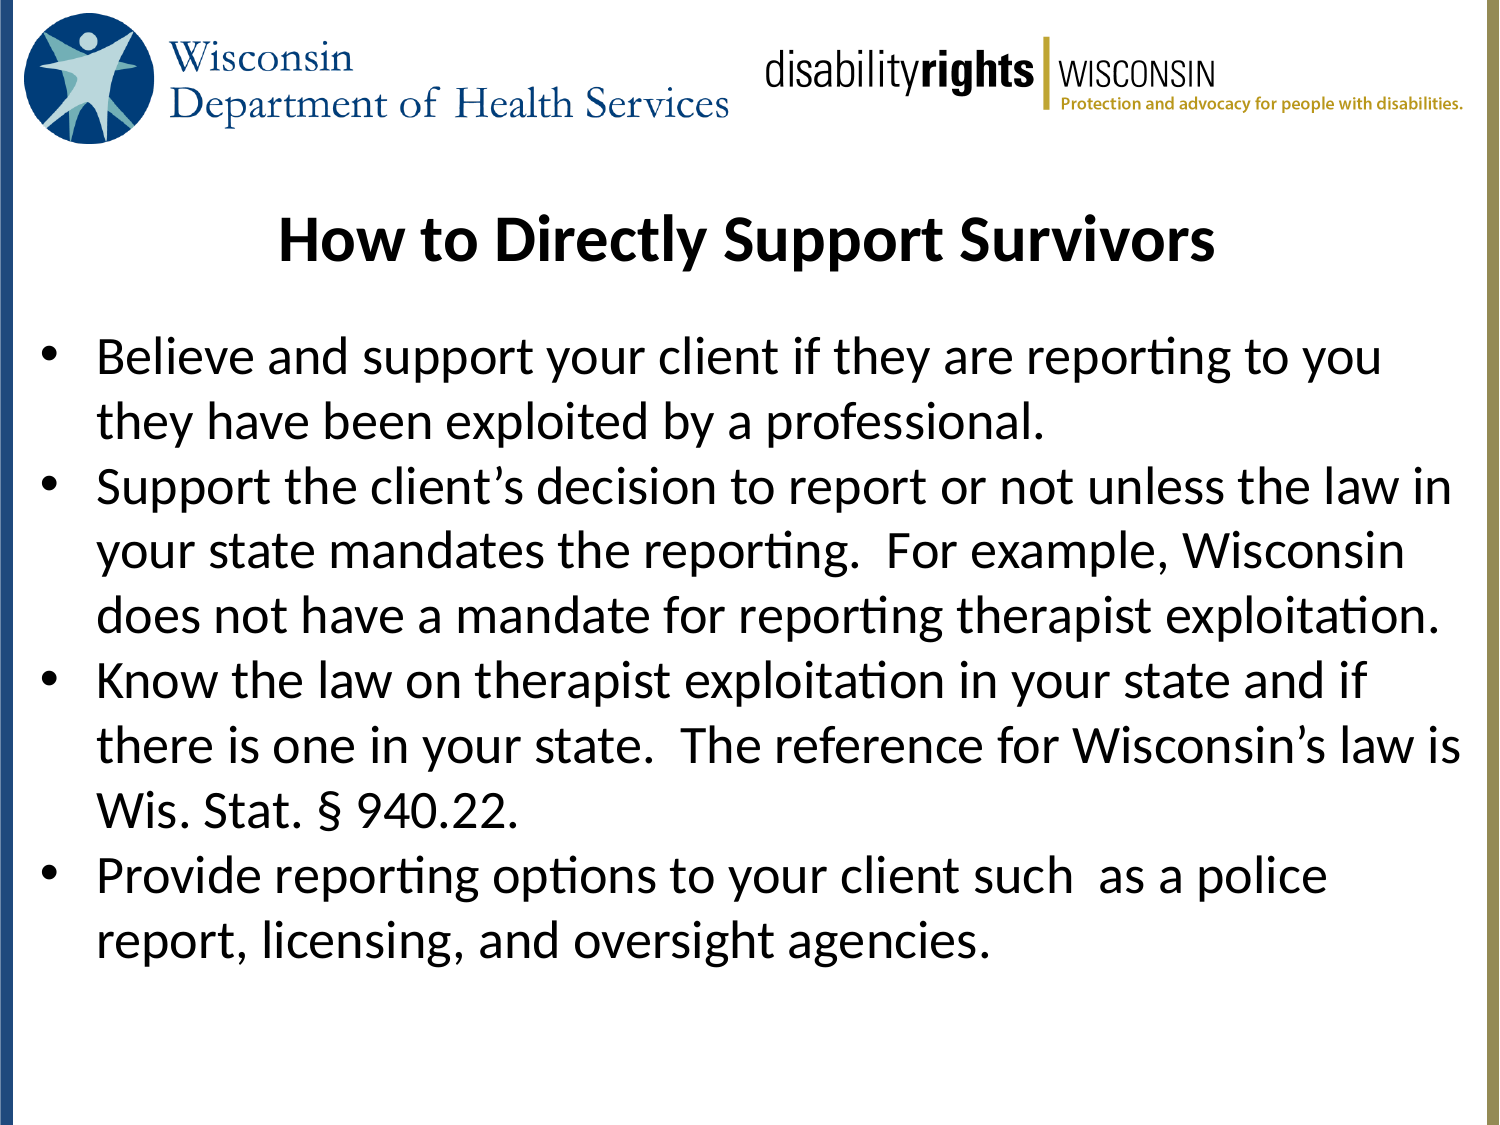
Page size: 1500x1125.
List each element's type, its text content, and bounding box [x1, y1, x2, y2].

list Believe and support your client if they are reporting to you they have been exploited by a professional. Support the client’s decision to report or not unless the law in your state mandates the reporting. For example, Wisconsin does not have a mandate for reporting therapist exploitation. Know the law on therapist exploitation in your state and if there is one in your state. The reference for Wisconsin’s law is Wis. Stat. § 940.22. Provide reporting options to your client such as a police report, licensing, and oversight agencies. [24, 312, 1488, 938]
title How to Directly Support Survivors [24, 182, 1471, 288]
picture [24, 13, 730, 144]
picture [762, 27, 1468, 122]
